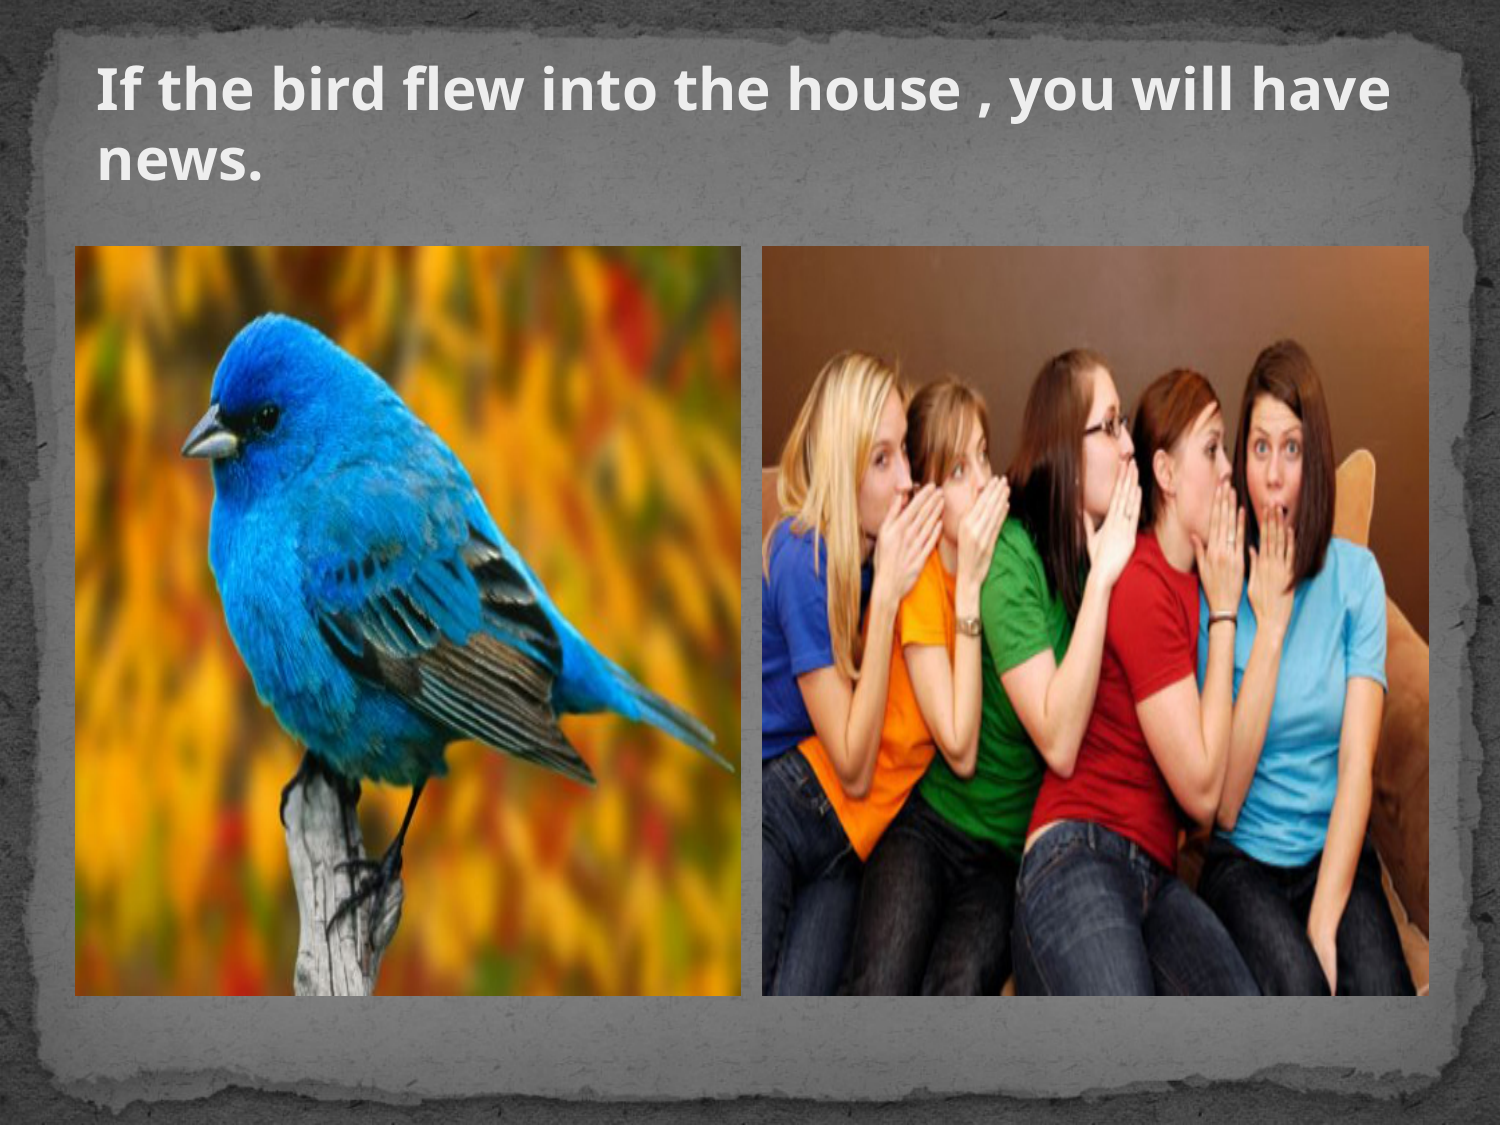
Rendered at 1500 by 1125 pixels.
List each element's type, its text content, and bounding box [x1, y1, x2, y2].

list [765, 248, 1427, 995]
title If the bird flew into the house , you will have news. [81, 58, 1433, 200]
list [77, 248, 739, 995]
